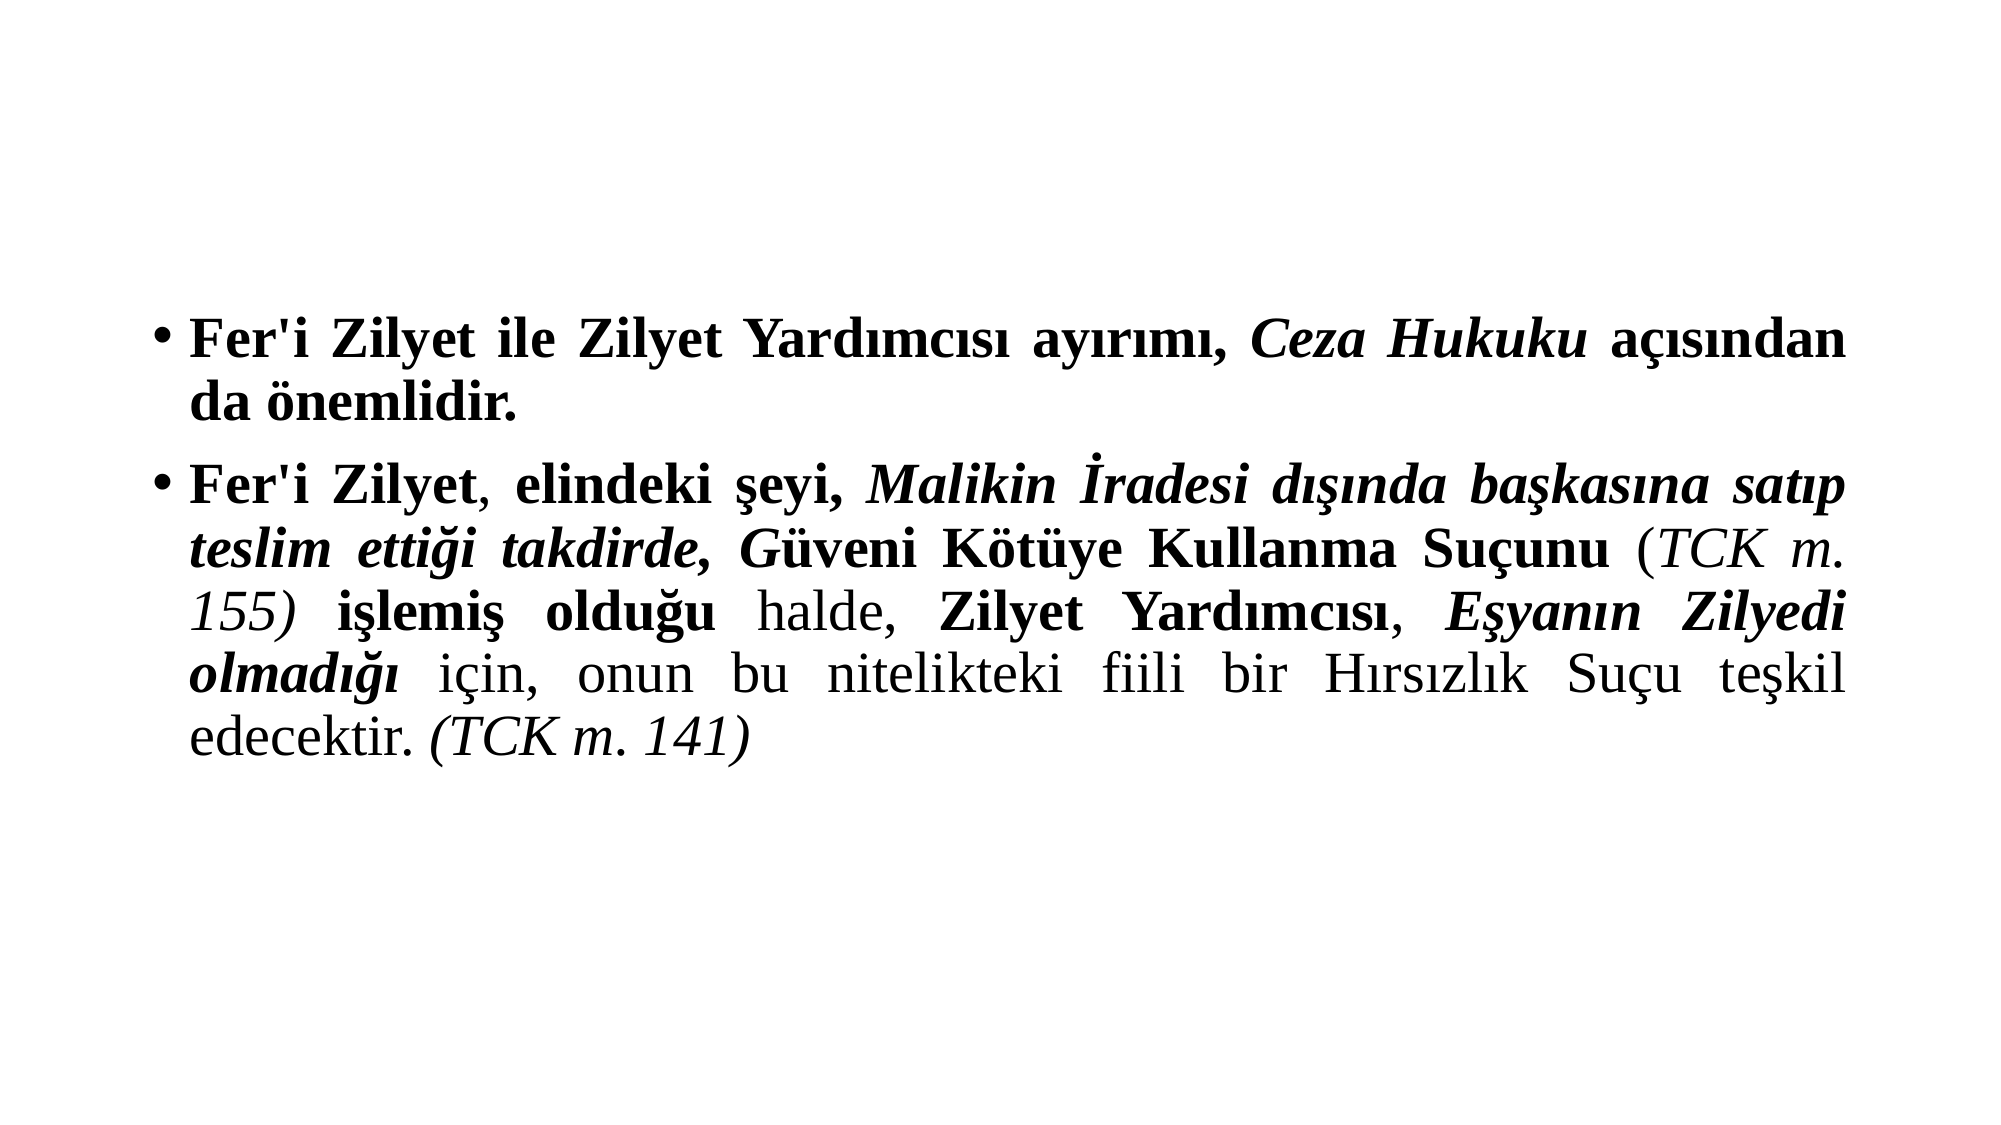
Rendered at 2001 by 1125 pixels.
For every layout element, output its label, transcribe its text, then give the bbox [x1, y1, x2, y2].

list Fer'i Zilyet ile Zilyet Yardımcısı ayırımı, Ceza Hukuku açısından da önemlidir. Fer'i Zilyet, elindeki şeyi, Malikin İradesi dışında başkasına satıp teslim ettiği takdirde, Güveni Kötüye Kullanma Suçunu (TCK m. 155) işlemiş olduğu halde, Zilyet Yardımcısı, Eşyanın Zilyedi olmadığı için, onun bu nitelikteki fiili bir Hırsızlık Suçu teşkil edecektir. (TCK m. 141) [137, 299, 1863, 1014]
